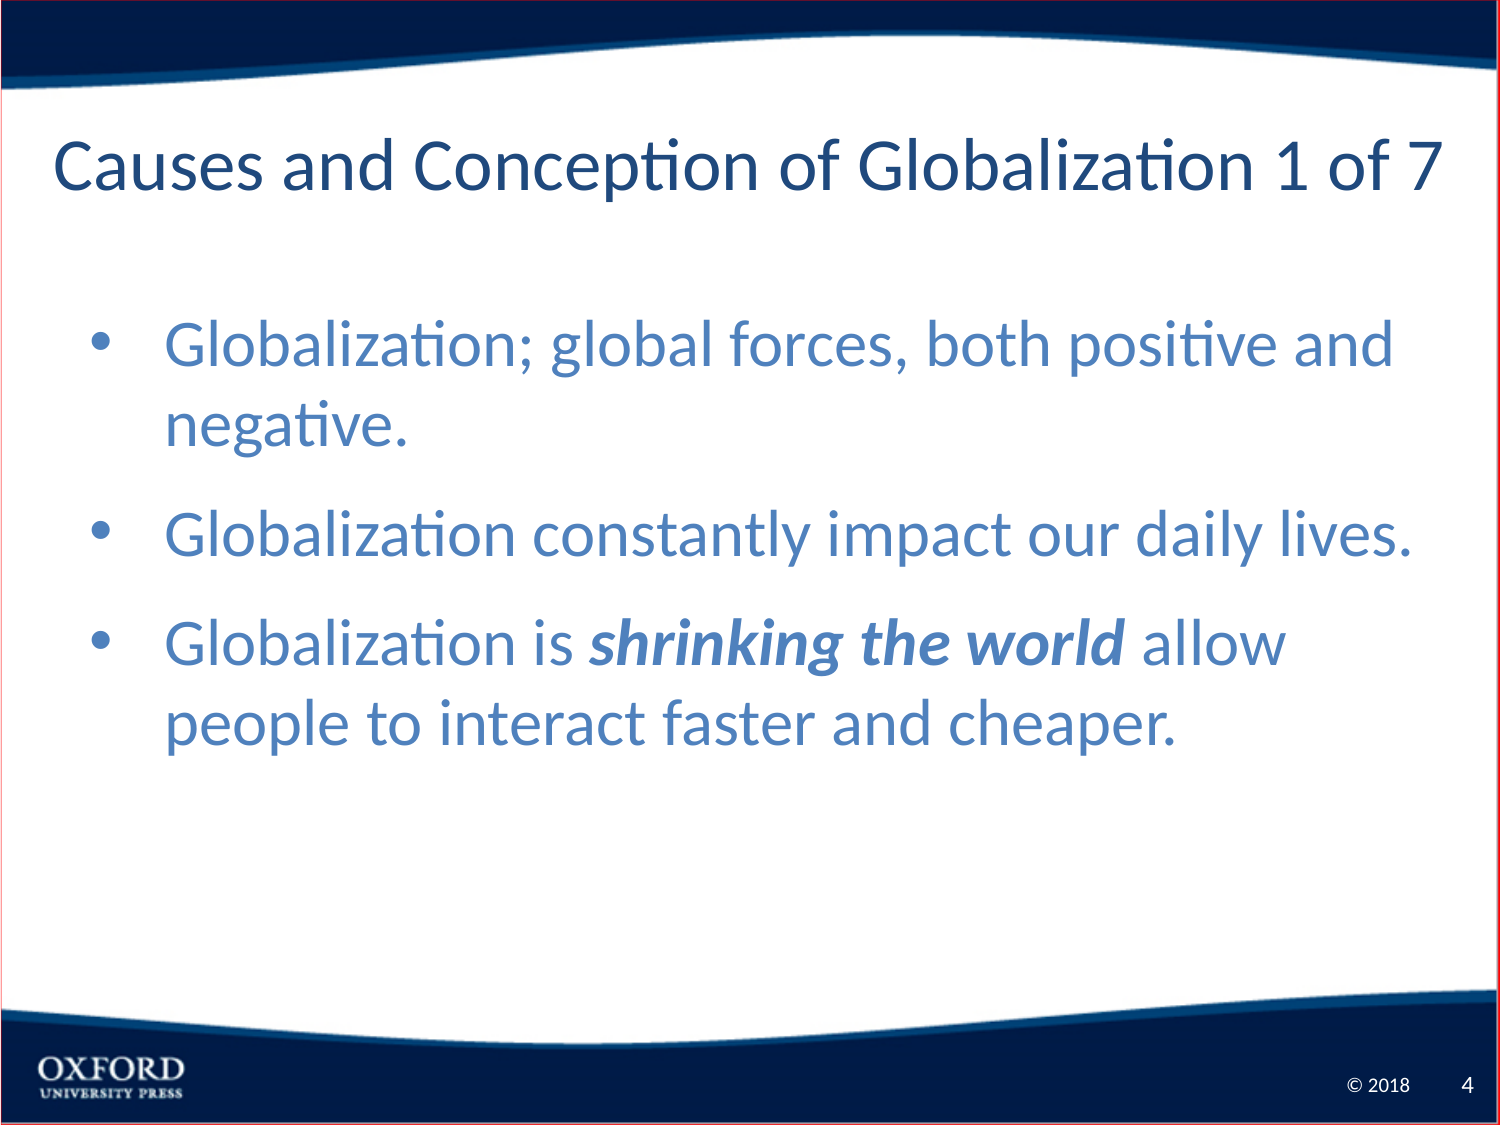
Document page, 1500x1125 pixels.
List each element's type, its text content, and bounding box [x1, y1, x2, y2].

picture [0, 0, 1500, 1125]
text_box Causes and Conception of Globalization 1 of 7 [37, 87, 1462, 235]
text_box Globalization; global forces, both positive and negative. Globalization constantly impact our daily lives. Globalization is shrinking the world allow people to interact faster and cheaper. [56, 292, 1443, 780]
